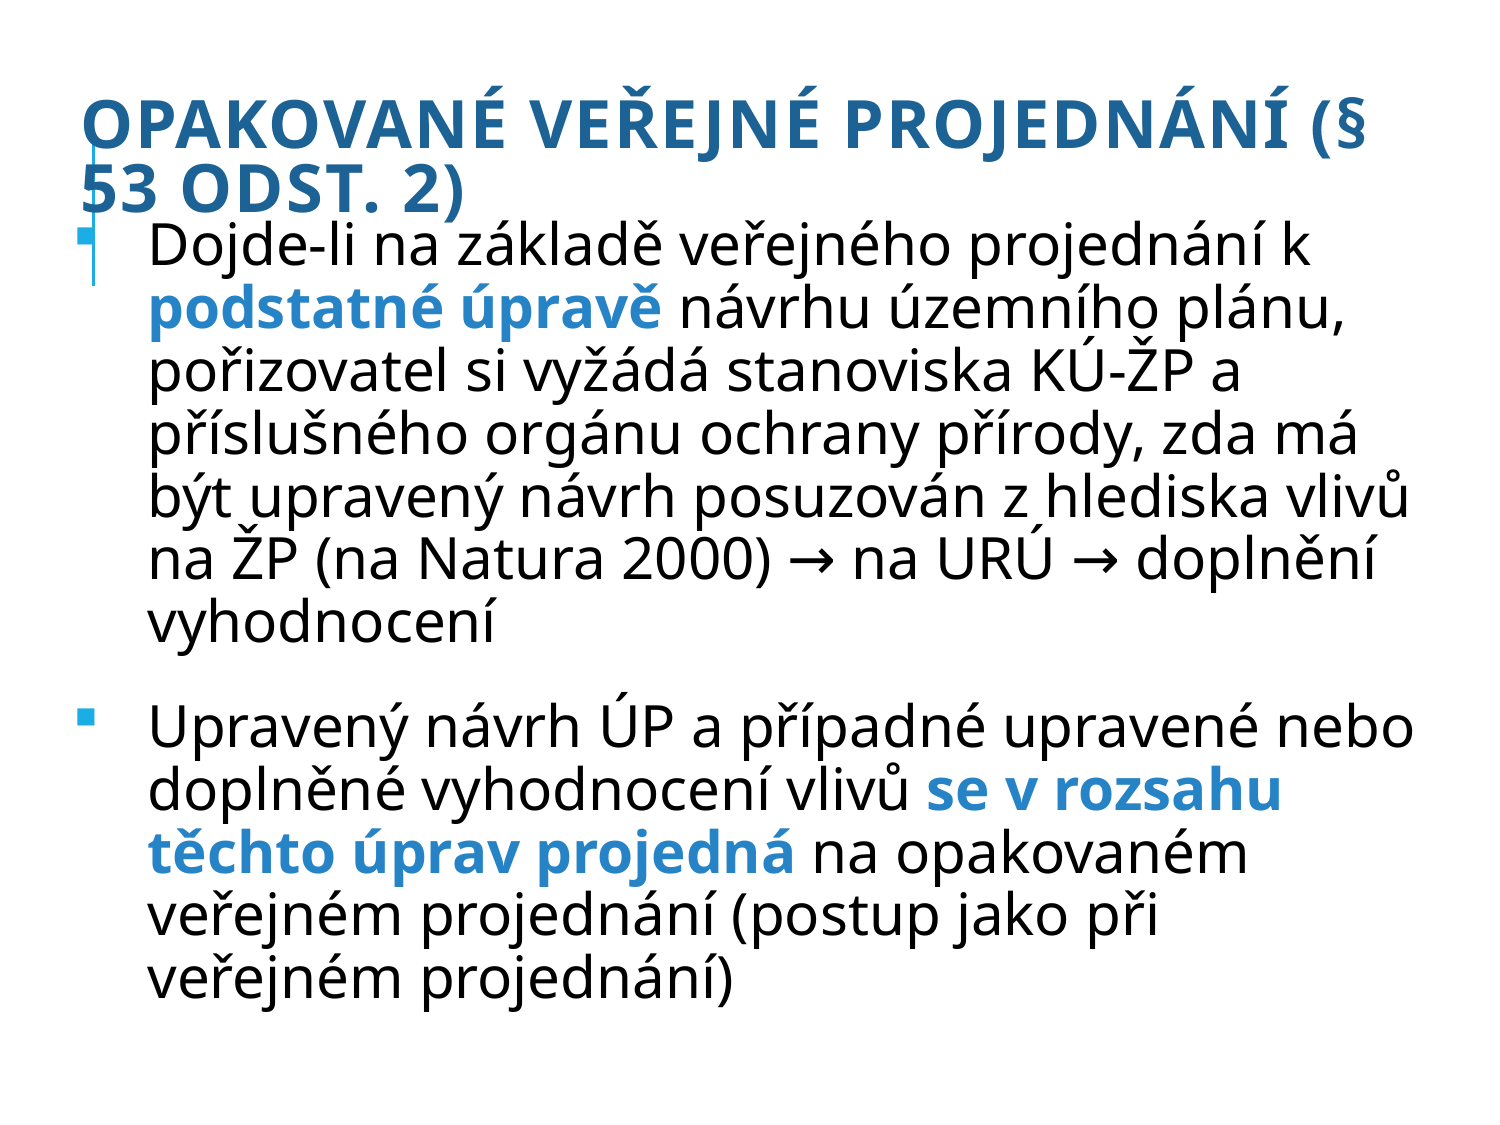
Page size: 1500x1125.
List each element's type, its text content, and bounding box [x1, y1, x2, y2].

title Opakované veřejné projednání (§ 53 odst. 2) [64, 90, 1425, 173]
list Dojde-li na základě veřejného projednání k podstatné úpravě návrhu územního plánu, pořizovatel si vyžádá stanoviska KÚ-ŽP a příslušného orgánu ochrany přírody, zda má být upravený návrh posuzován z hlediska vlivů na ŽP (na Natura 2000) → na URÚ → doplnění vyhodnocení Upravený návrh ÚP a případné upravené nebo doplněné vyhodnocení vlivů se v rozsahu těchto úprav projedná na opakovaném veřejném projednání (postup jako při veřejném projednání) [64, 208, 1425, 1071]
